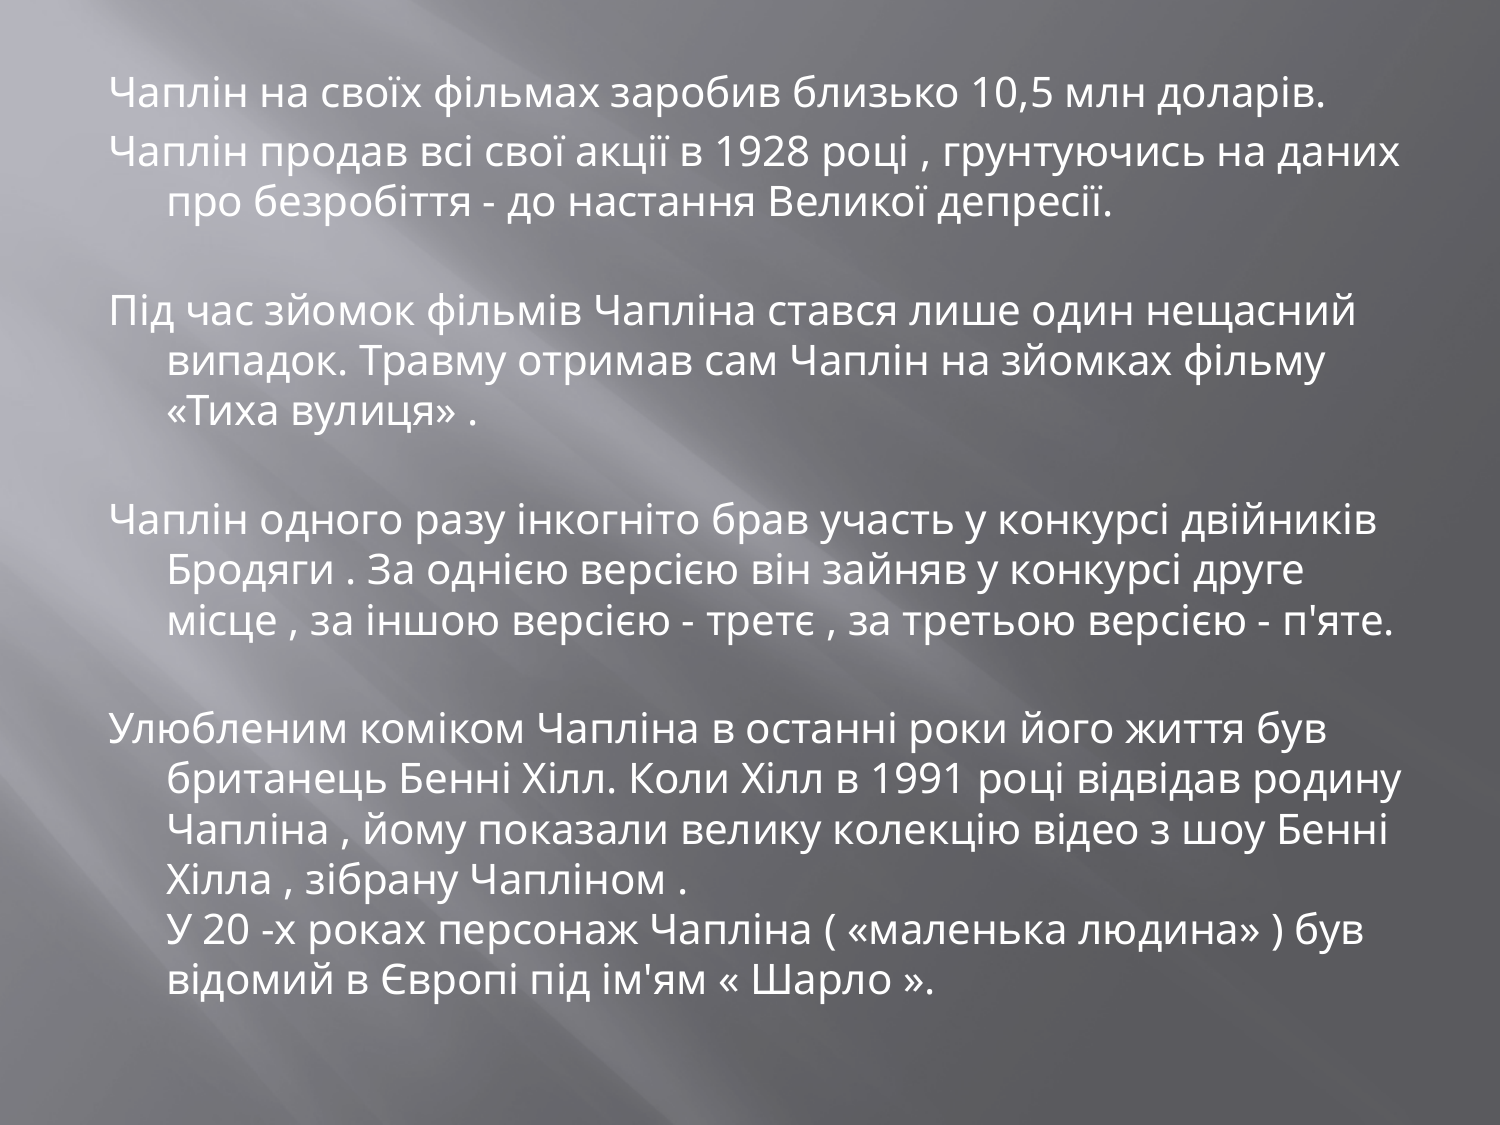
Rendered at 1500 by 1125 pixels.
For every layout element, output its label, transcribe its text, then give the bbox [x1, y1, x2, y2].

list Чаплін на своїх фільмах заробив близько 10,5 млн доларів. Чаплін продав всі свої акції в 1928 році , грунтуючись на даних про безробіття - до настання Великої депресії. Під час зйомок фільмів Чапліна стався лише один нещасний випадок. Травму отримав сам Чаплін на зйомках фільму «Тиха вулиця» . Чаплін одного разу інкогніто брав участь у конкурсі двійників Бродяги . За однією версією він зайняв у конкурсі друге місце , за іншою версією - третє , за третьою версією - п'яте. Улюбленим коміком Чапліна в останні роки його життя був британець Бенні Хілл. Коли Хілл в 1991 році відвідав родину Чапліна , йому показали велику колекцію відео з шоу Бенні Хілла , зібрану Чапліном . У 20 -х роках персонаж Чапліна ( «маленька людина» ) був відомий в Європі під ім'ям « Шарло ». [75, 58, 1425, 1059]
